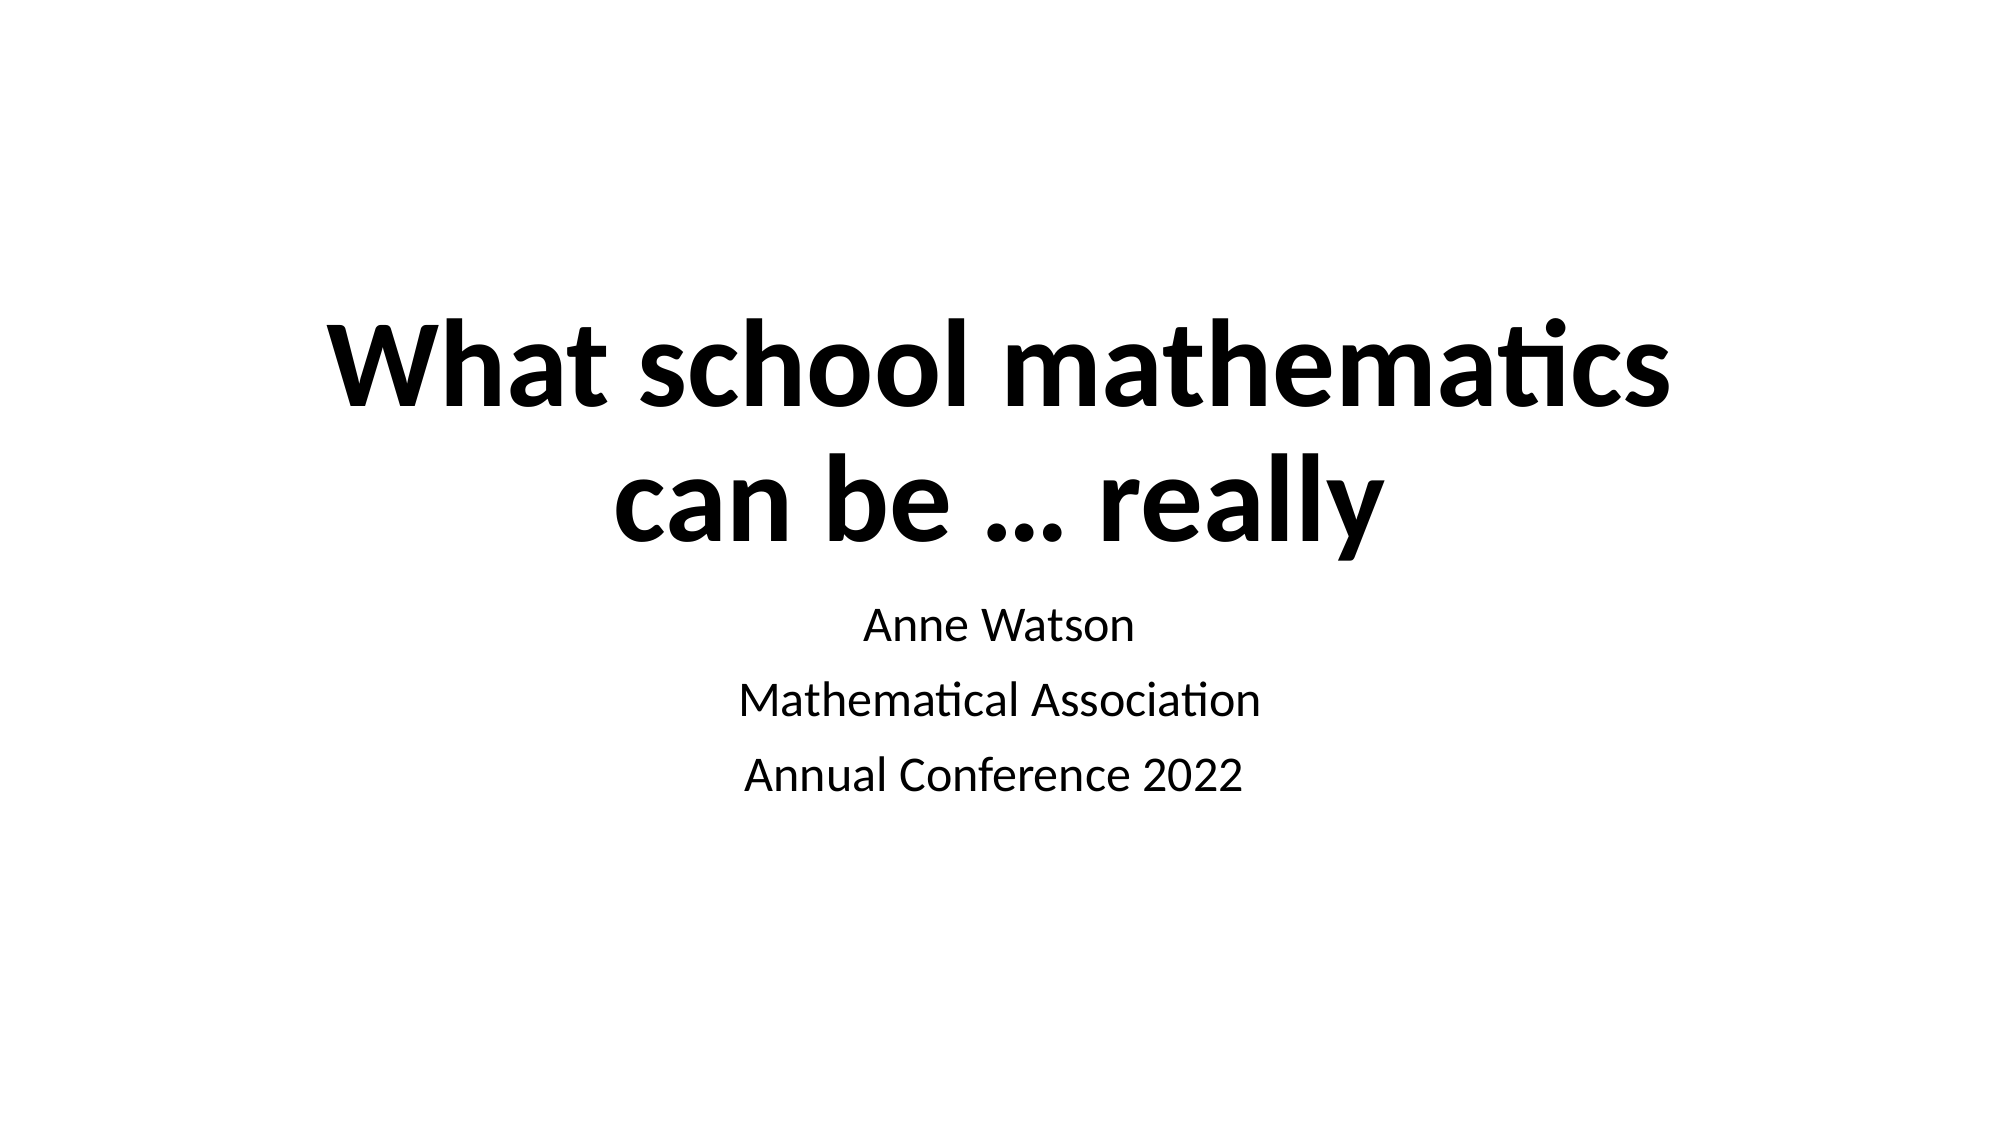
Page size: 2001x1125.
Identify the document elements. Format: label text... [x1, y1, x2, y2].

subtitle Anne Watson Mathematical Association Annual Conference 2022 [249, 590, 1750, 863]
title What school mathematics can be … really [249, 184, 1750, 576]
